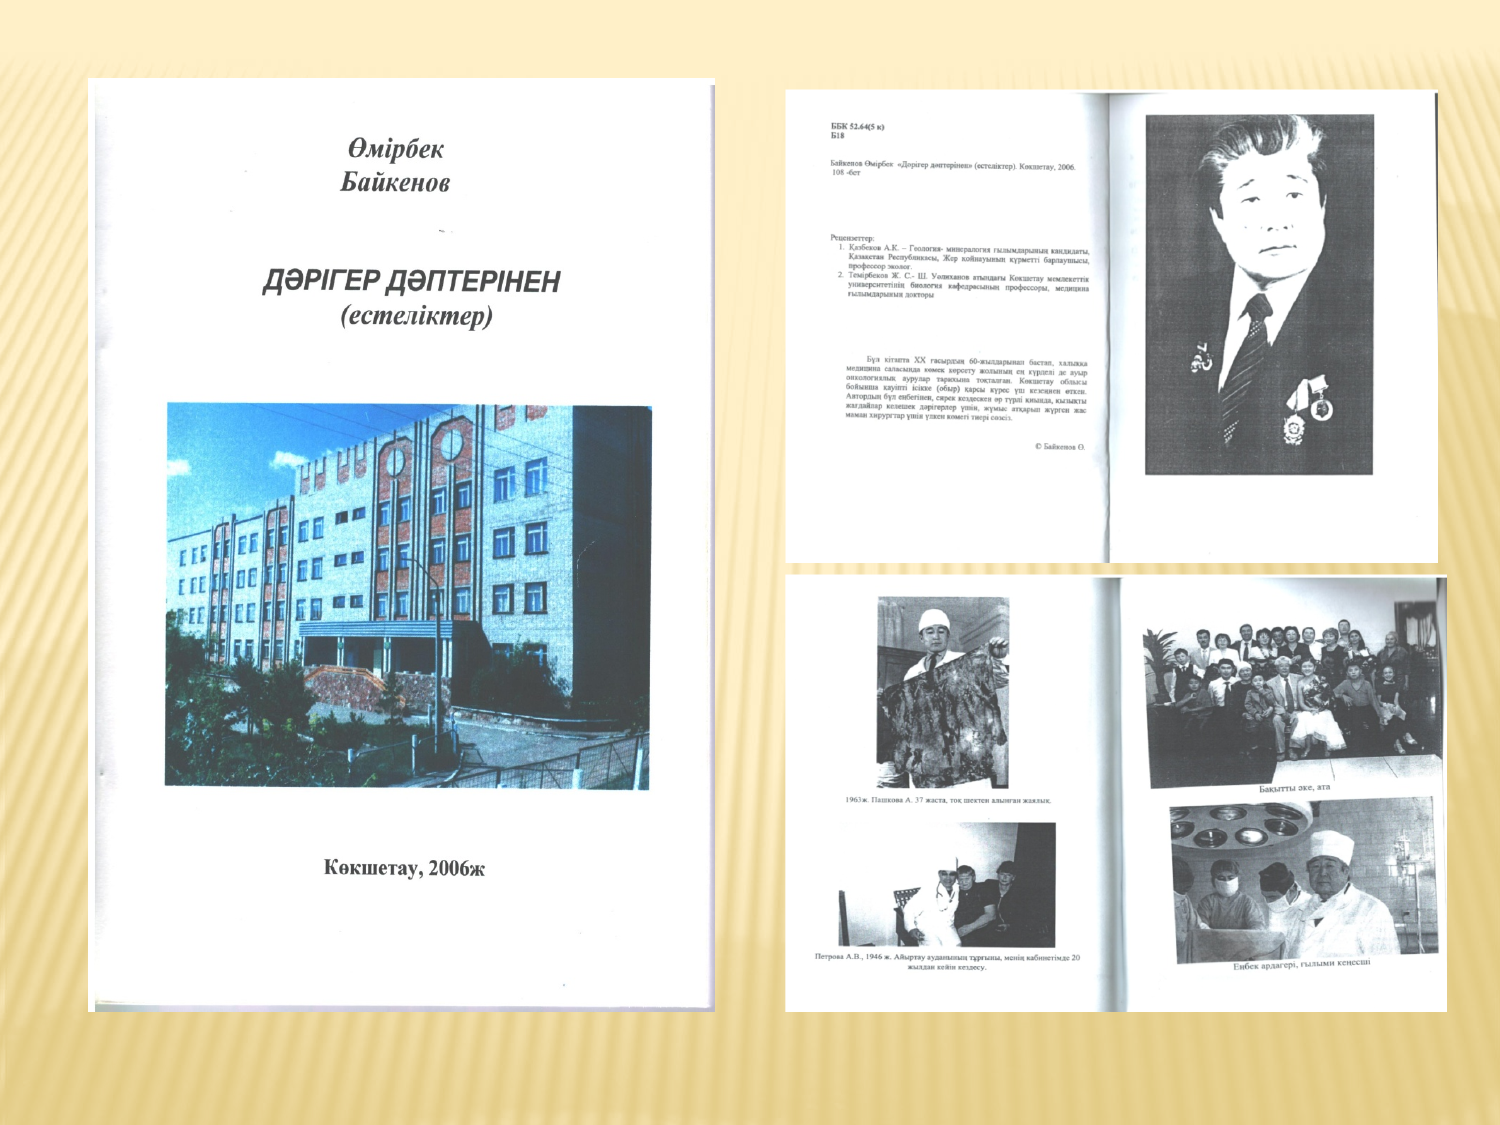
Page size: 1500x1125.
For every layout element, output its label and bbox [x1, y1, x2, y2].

picture [786, 90, 872, 563]
picture [88, 77, 715, 1012]
picture [874, 0, 1447, 1124]
picture [785, 575, 895, 1012]
